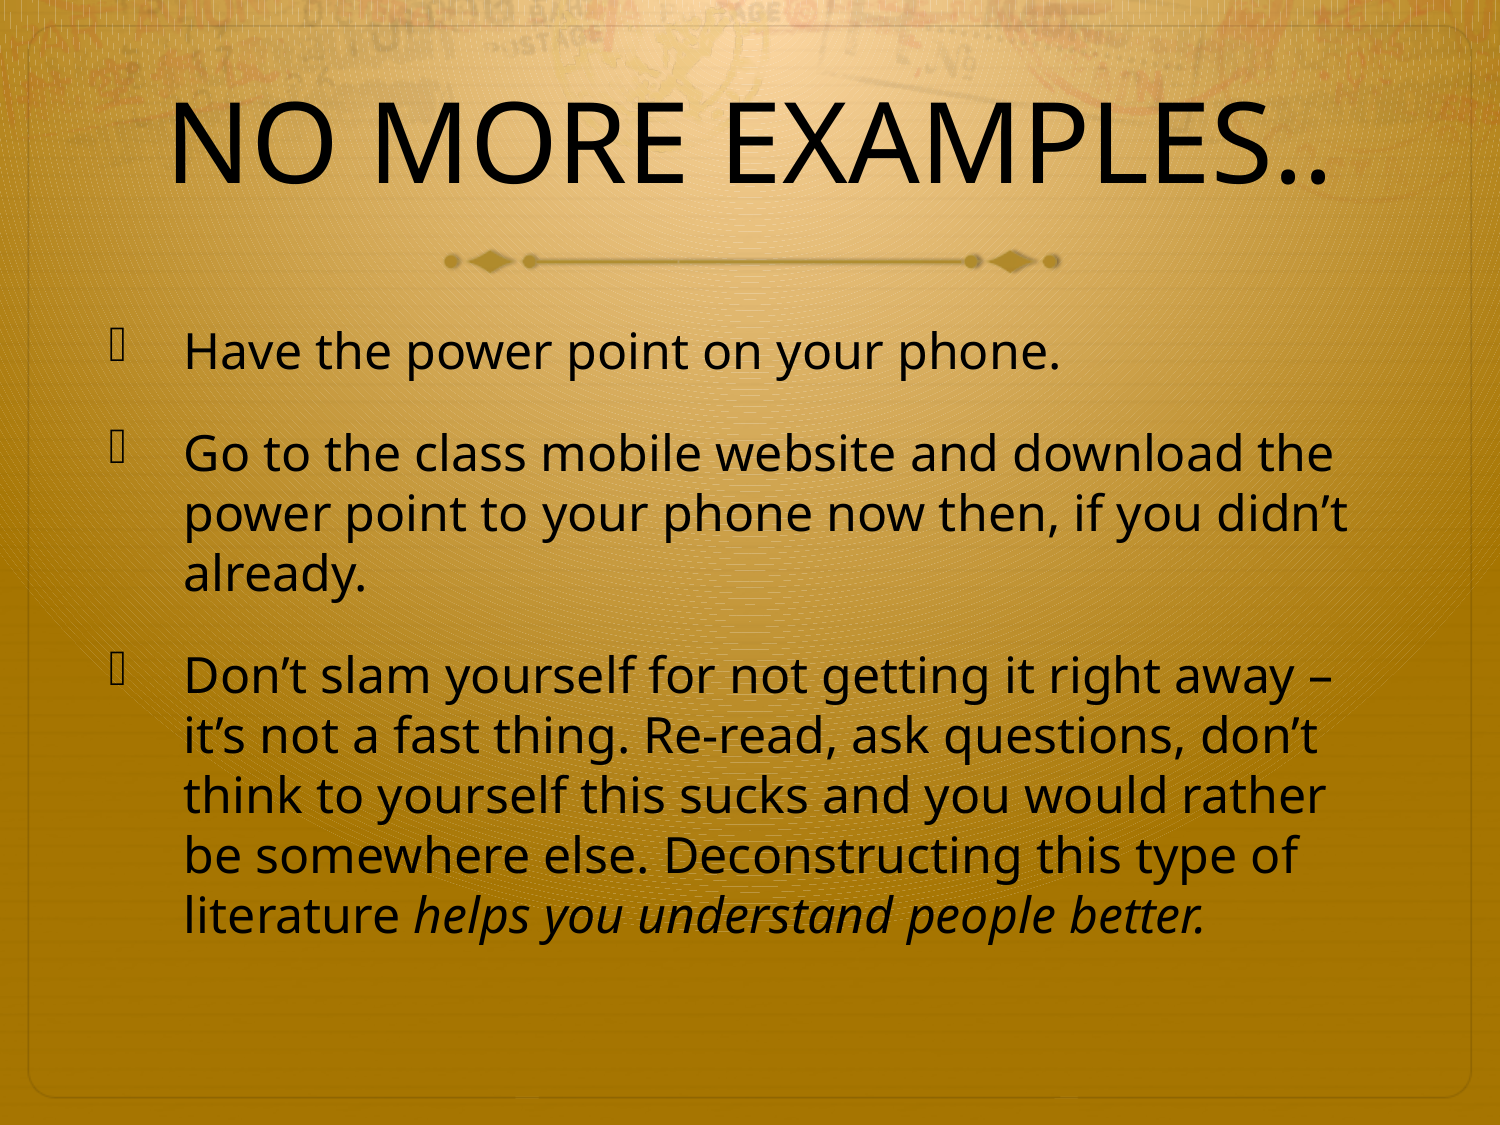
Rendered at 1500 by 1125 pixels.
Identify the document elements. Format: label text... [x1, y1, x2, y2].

list Have the power point on your phone. Go to the class mobile website and download the power point to your phone now then, if you didn’t already. Don’t slam yourself for not getting it right away – it’s not a fast thing. Re-read, ask questions, don’t think to yourself this sucks and you would rather be somewhere else. Deconstructing this type of literature helps you understand people better. [93, 312, 1407, 988]
picture [0, 0, 1500, 1125]
title NO MORE EXAMPLES.. [93, 45, 1407, 233]
